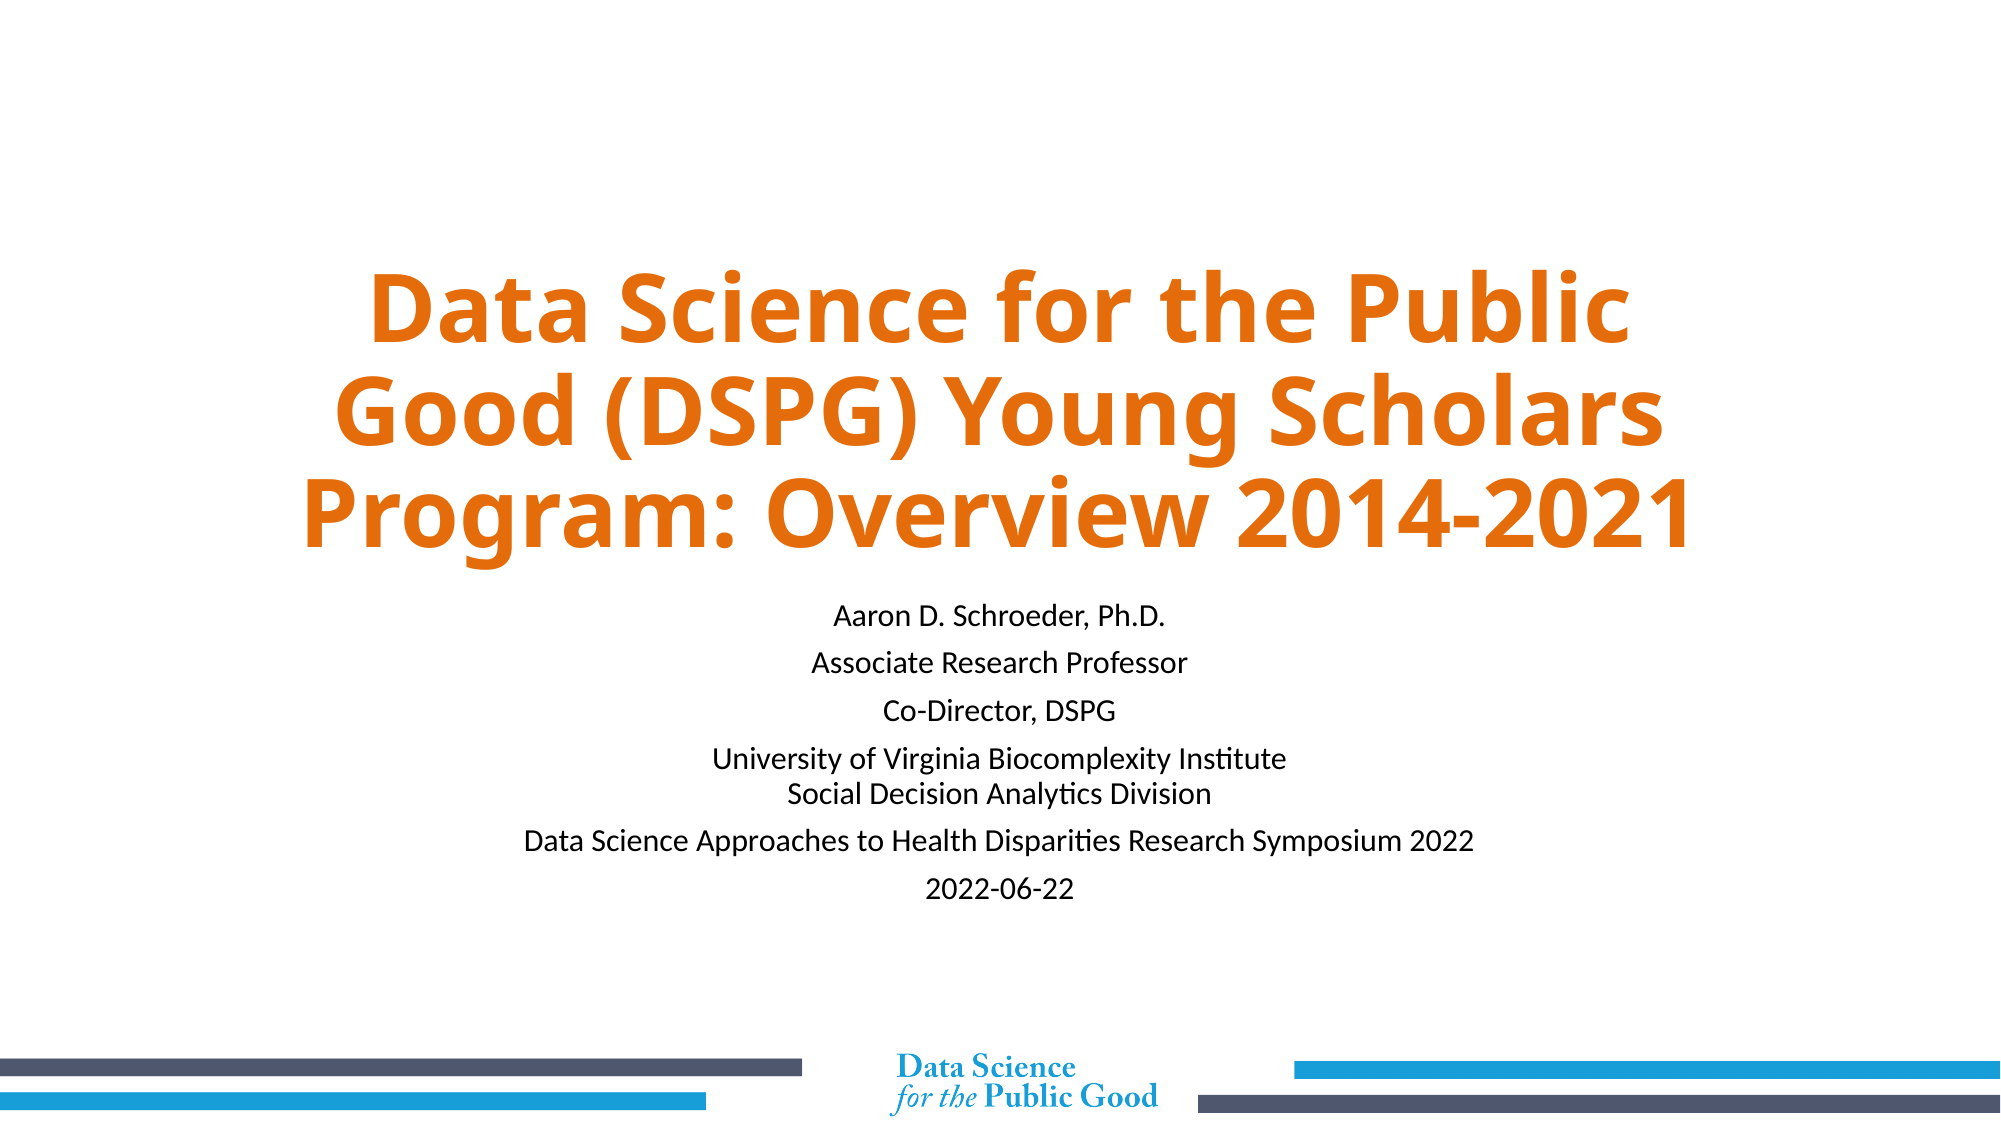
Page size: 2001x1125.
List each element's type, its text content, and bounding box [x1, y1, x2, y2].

picture [1177, 1035, 2001, 1125]
subtitle Aaron D. Schroeder, Ph.D. Associate Research Professor Co-Director, DSPG University of Virginia Biocomplexity Institute Social Decision Analytics Division Data Science Approaches to Health Disparities Research Symposium 2022 2022-06-22 [249, 590, 1750, 918]
title Data Science for the Public Good (DSPG) Young Scholars Program: Overview 2014-2021 [249, 184, 1750, 576]
picture [0, 1034, 824, 1125]
picture [882, 1046, 1168, 1123]
